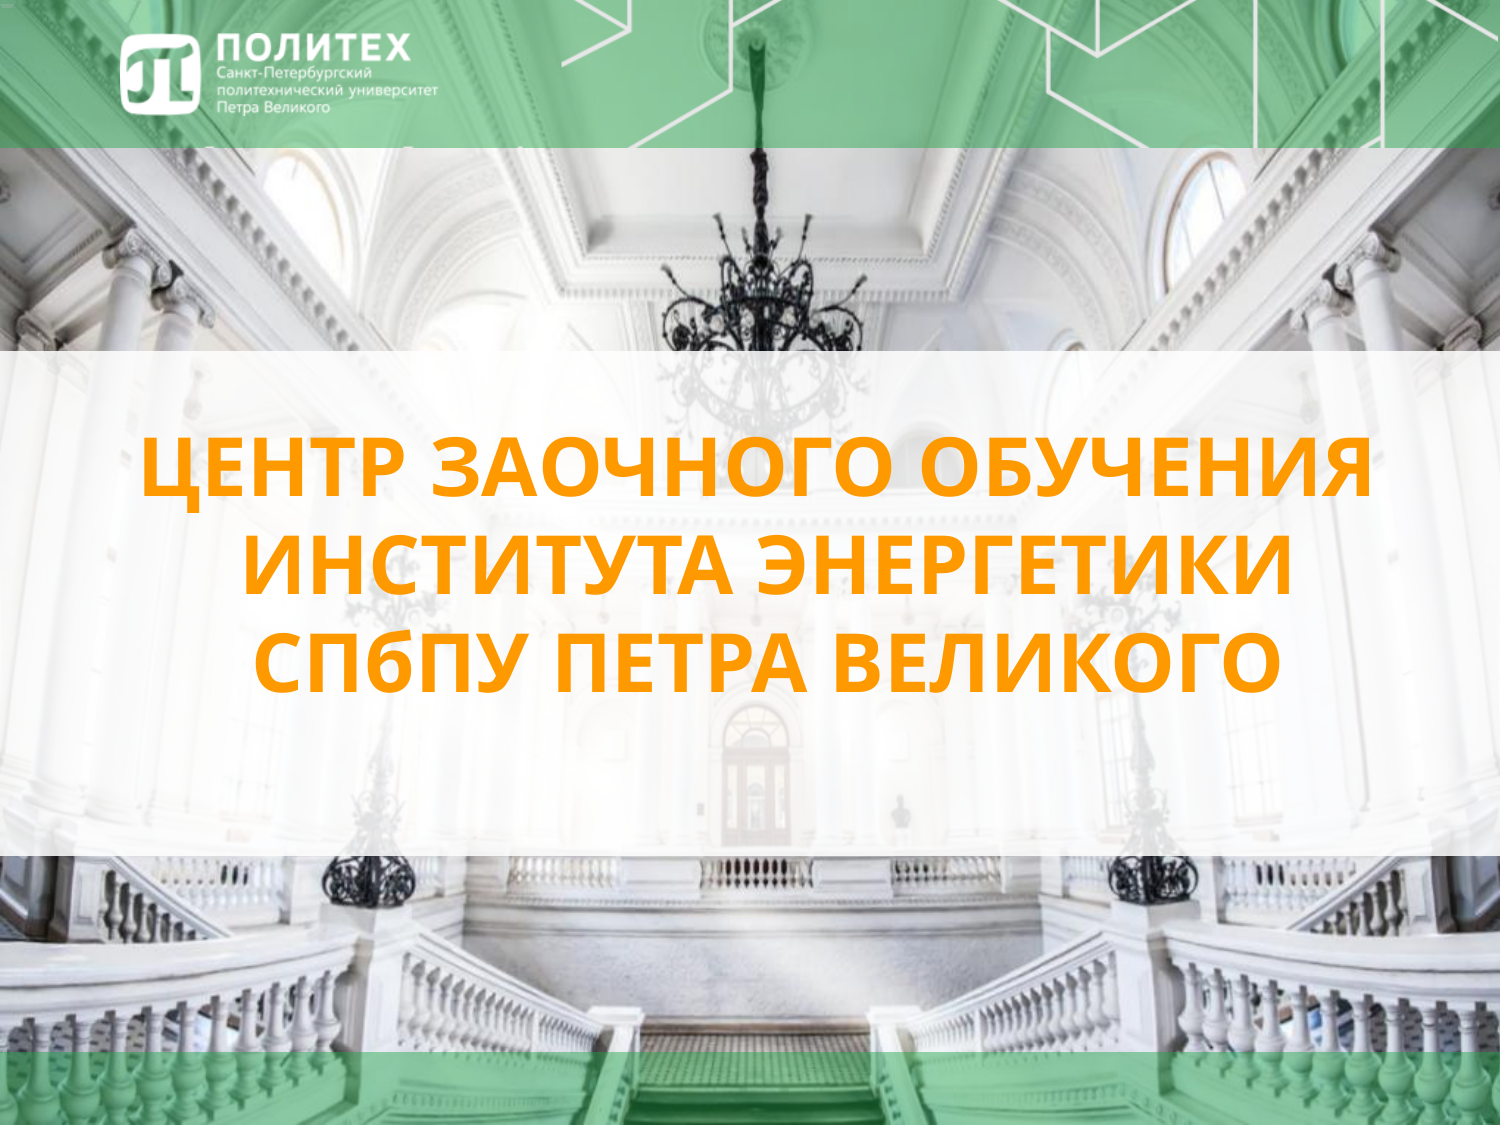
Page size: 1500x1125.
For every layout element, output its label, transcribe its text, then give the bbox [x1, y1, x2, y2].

picture [0, 856, 1500, 1052]
title ЦЕНТР ЗАОЧНОГО ОБУЧЕНИЯ ИНСТИТУТА ЭНЕРГЕТИКИ СПбПУ ПЕТРА ВЕЛИКОГО [91, 309, 1445, 800]
picture [0, 0, 1500, 351]
